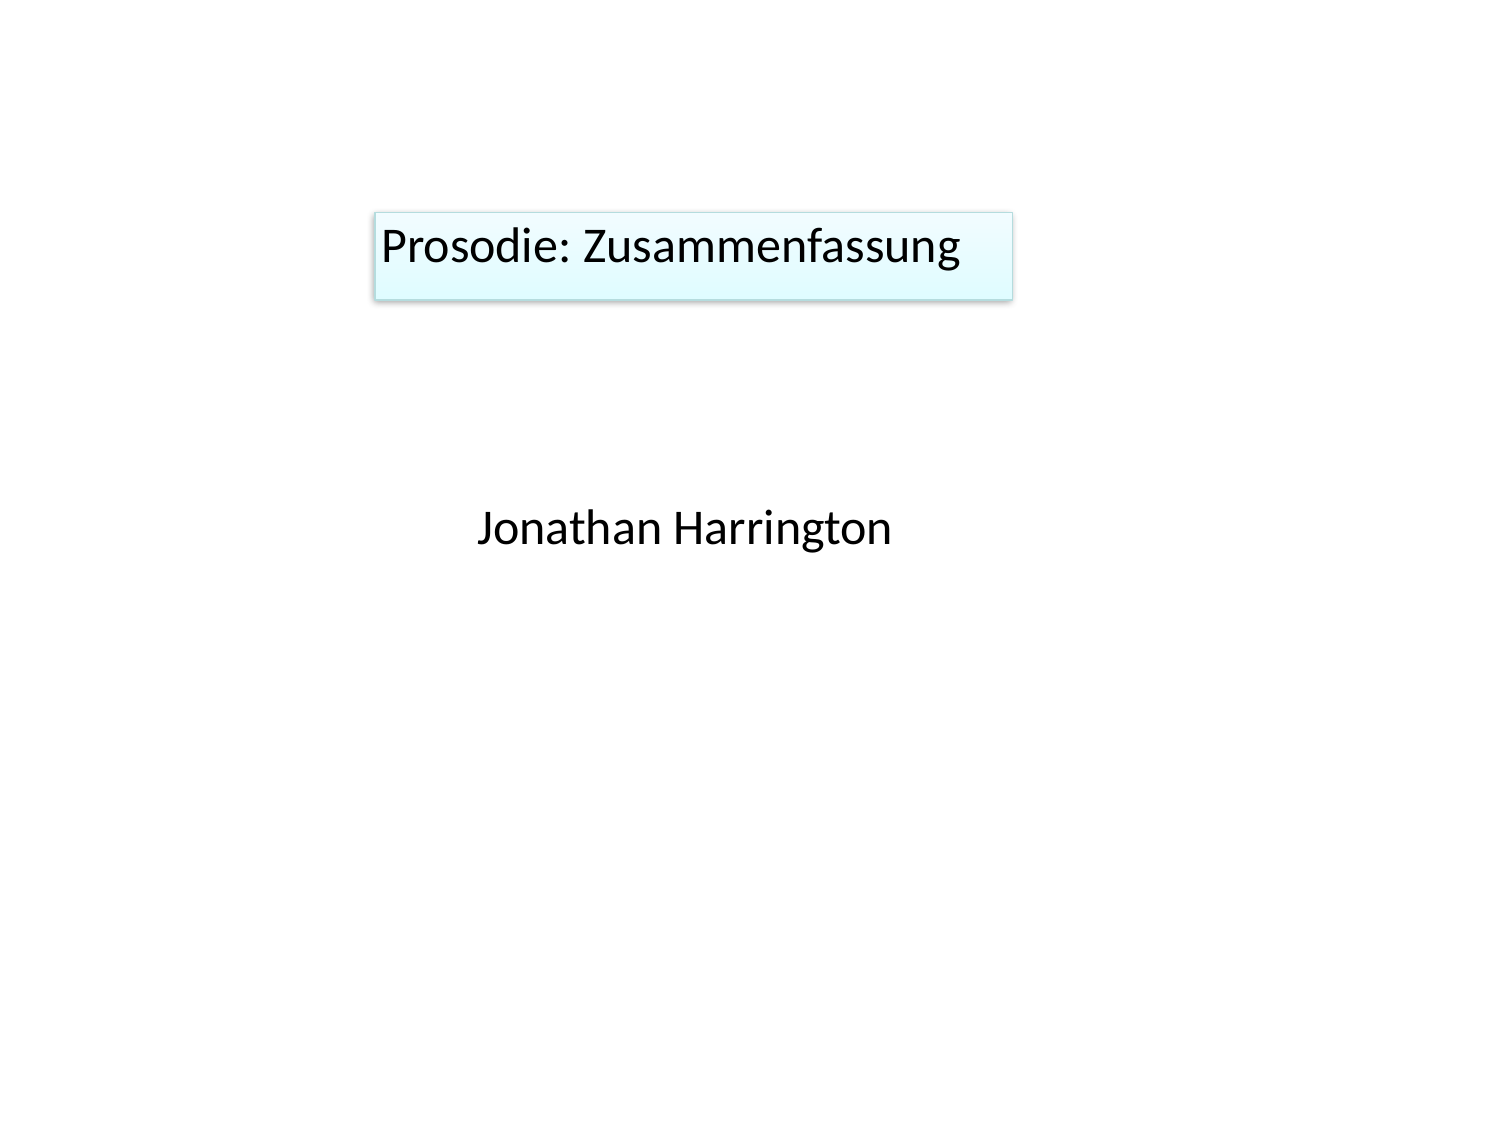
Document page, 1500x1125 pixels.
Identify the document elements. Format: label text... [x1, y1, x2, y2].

text_box Jonathan Harrington [462, 487, 950, 563]
text_box Prosodie: Zusammenfassung [374, 212, 1013, 301]
